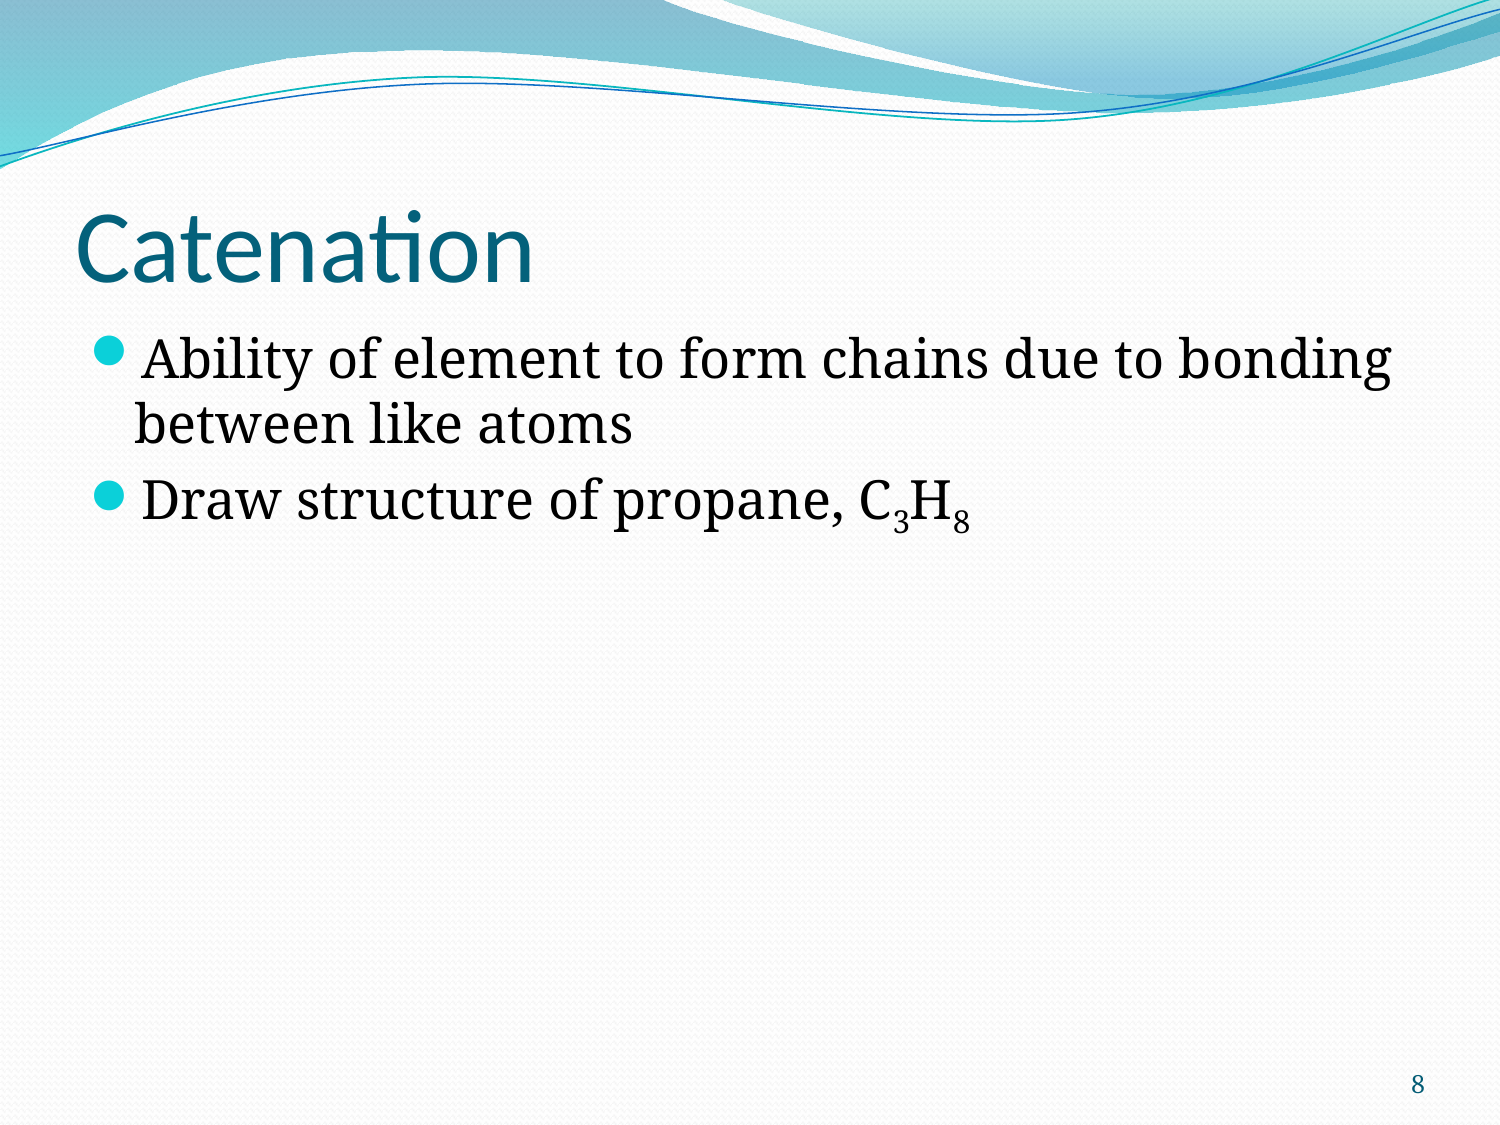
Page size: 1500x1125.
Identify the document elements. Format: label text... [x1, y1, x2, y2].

slide_number 8 [1299, 1042, 1425, 1103]
list Ability of element to form chains due to bonding between like atoms Draw structure of propane, C3H8 [75, 317, 1425, 1038]
title Catenation [75, 115, 1425, 303]
